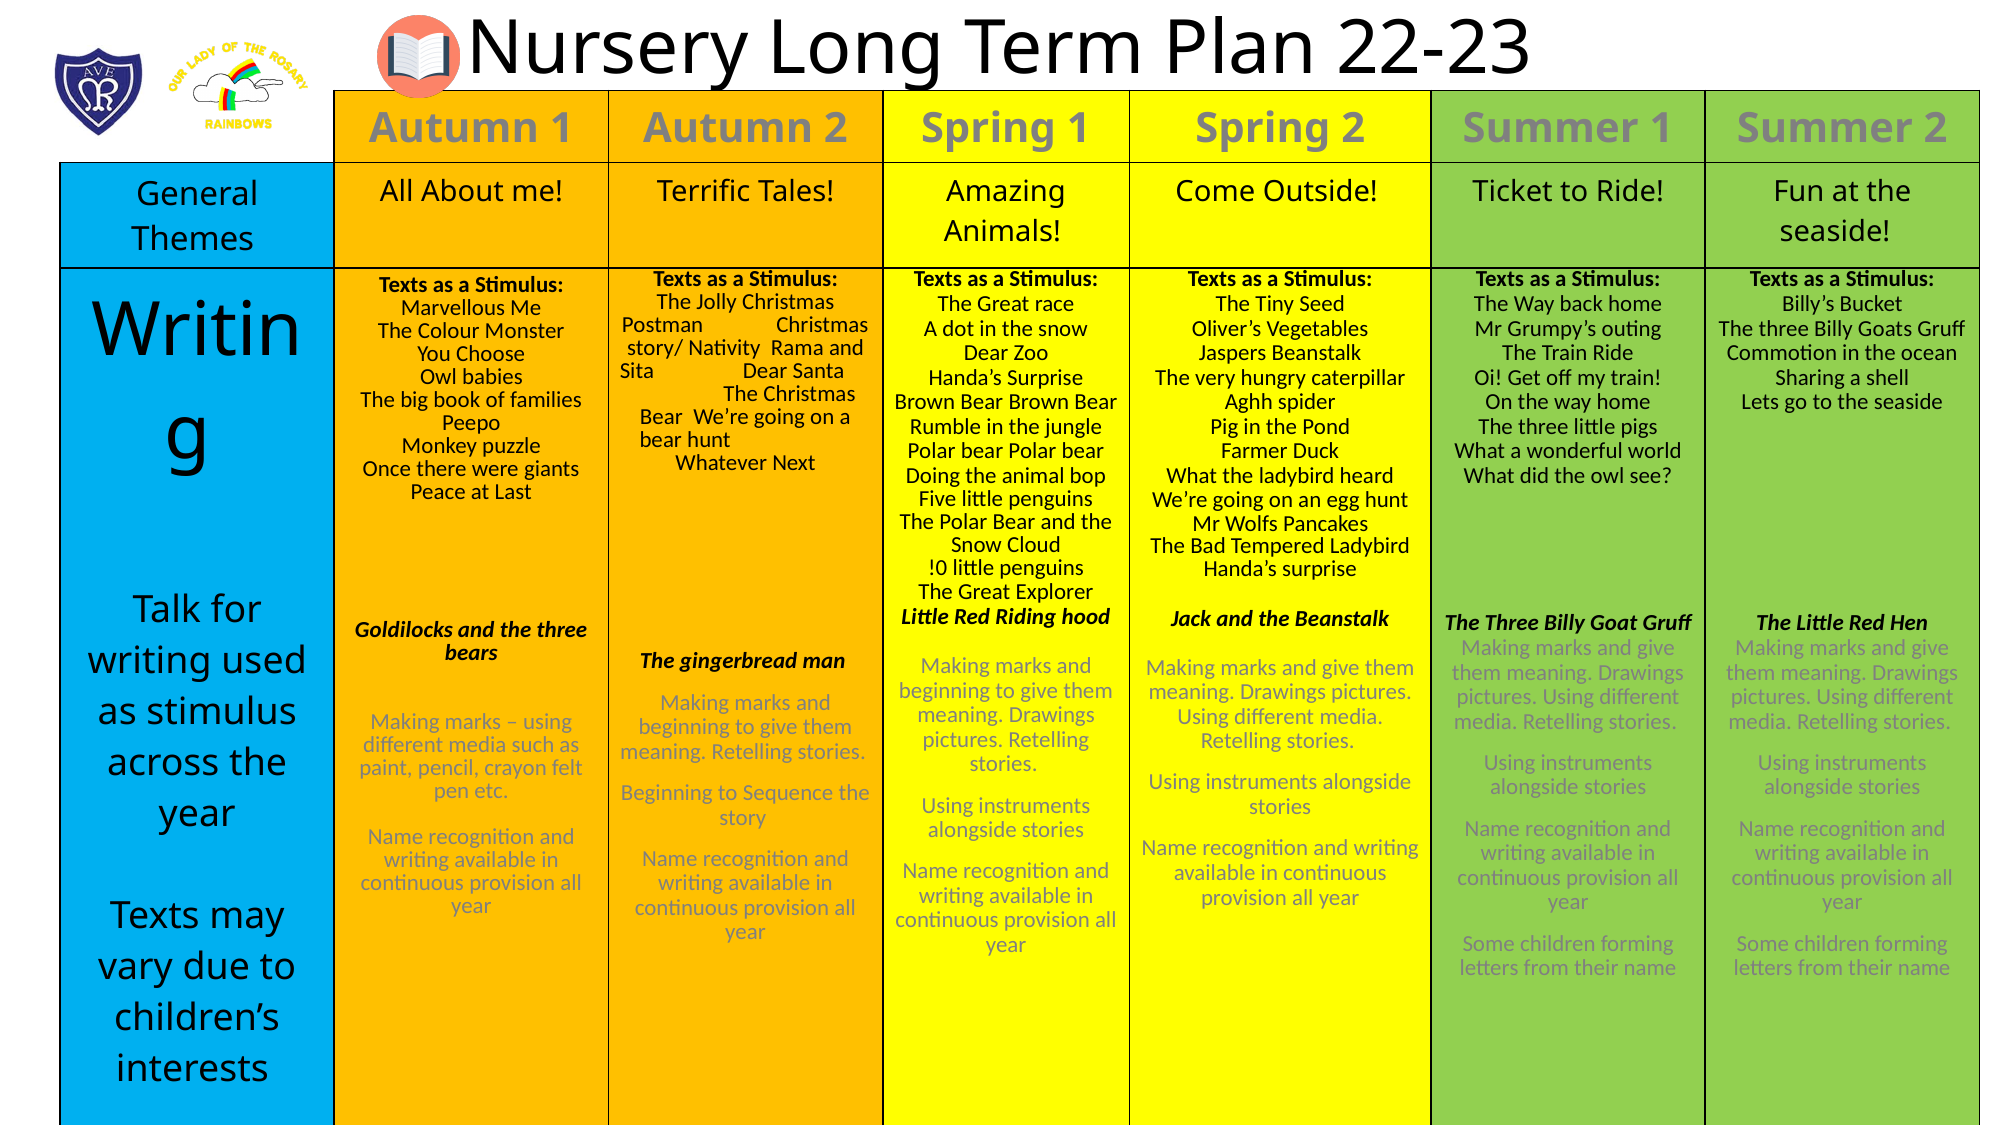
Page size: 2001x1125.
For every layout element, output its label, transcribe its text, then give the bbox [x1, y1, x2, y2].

table_cell Come Outside! [1130, 163, 1430, 267]
table_header Autumn 2 [609, 91, 882, 162]
table_cell Texts as a Stimulus: The Great race A dot in the snow Dear Zoo Handa’s Surprise Brown Bear Brown Bear Rumble in the jungle Polar bear Polar bear Doing the animal bop Five little penguins The Polar Bear and the Snow Cloud !0 little penguins The Great Explorer Little Red Riding hood Making marks and beginning to give them meaning. Drawings pictures. Retelling stories. Using instruments alongside stories Name recognition and writing available in continuous provision all year [884, 269, 1129, 1125]
table_cell Texts as a Stimulus: The Way back home Mr Grumpy’s outing The Train Ride Oi! Get off my train! On the way home The three little pigs What a wonderful world What did the owl see? The Three Billy Goat Gruff Making marks and give them meaning. Drawings pictures. Using different media. Retelling stories. Using instruments alongside stories Name recognition and writing available in continuous provision all year Some children forming letters from their name [1432, 269, 1704, 1125]
table_cell General Themes [61, 163, 333, 267]
table_header Spring 2 [1130, 91, 1430, 162]
table_header [60, 90, 333, 162]
table_header Summer 1 [1432, 91, 1704, 162]
table_cell Ticket to Ride! [1432, 163, 1704, 267]
table_cell Texts as a Stimulus: Billy’s Bucket The three Billy Goats Gruff Commotion in the ocean Sharing a shell Lets go to the seaside The Little Red Hen Making marks and give them meaning. Drawings pictures. Using different media. Retelling stories. Using instruments alongside stories Name recognition and writing available in continuous provision all year Some children forming letters from their name [1706, 269, 1979, 1125]
picture [46, 45, 151, 150]
table_header Summer 2 [1706, 91, 1979, 162]
table_header Autumn 1 [335, 91, 608, 162]
picture [377, 15, 460, 98]
text_box Nursery Long Term Plan 22-23 [137, 0, 1863, 90]
table_cell Fun at the seaside! [1706, 163, 1979, 267]
table_cell Amazing Animals! [884, 163, 1129, 267]
table_cell Texts as a Stimulus: The Tiny Seed Oliver’s Vegetables Jaspers Beanstalk The very hungry caterpillar Aghh spider Pig in the Pond Farmer Duck What the ladybird heard We’re going on an egg hunt Mr Wolfs Pancakes The Bad Tempered Ladybird Handa’s surprise Jack and the Beanstalk Making marks and give them meaning. Drawings pictures. Using different media. Retelling stories. Using instruments alongside stories Name recognition and writing available in continuous provision all year [1130, 269, 1430, 1125]
table_header Spring 1 [884, 91, 1129, 162]
table_cell Terrific Tales! [609, 163, 882, 267]
table_cell All About me! [335, 163, 608, 267]
table_cell Texts as a Stimulus: Marvellous Me The Colour Monster You Choose Owl babies The big book of families Peepo Monkey puzzle Once there were giants Peace at Last Goldilocks and the three bears Making marks – using different media such as paint, pencil, crayon felt pen etc. Name recognition and writing available in continuous provision all year [335, 269, 608, 1125]
table_cell Writing Talk for writing used as stimulus across the year Texts may vary due to children’s interests [61, 269, 333, 1125]
picture [167, 35, 309, 142]
table_cell Texts as a Stimulus: The Jolly Christmas Postman Christmas story/ Nativity Rama and Sita Dear Santa The Christmas Bear We’re going on a bear hunt Whatever Next The gingerbread man Making marks and beginning to give them meaning. Retelling stories. Beginning to Sequence the story Name recognition and writing available in continuous provision all year [609, 269, 882, 1125]
